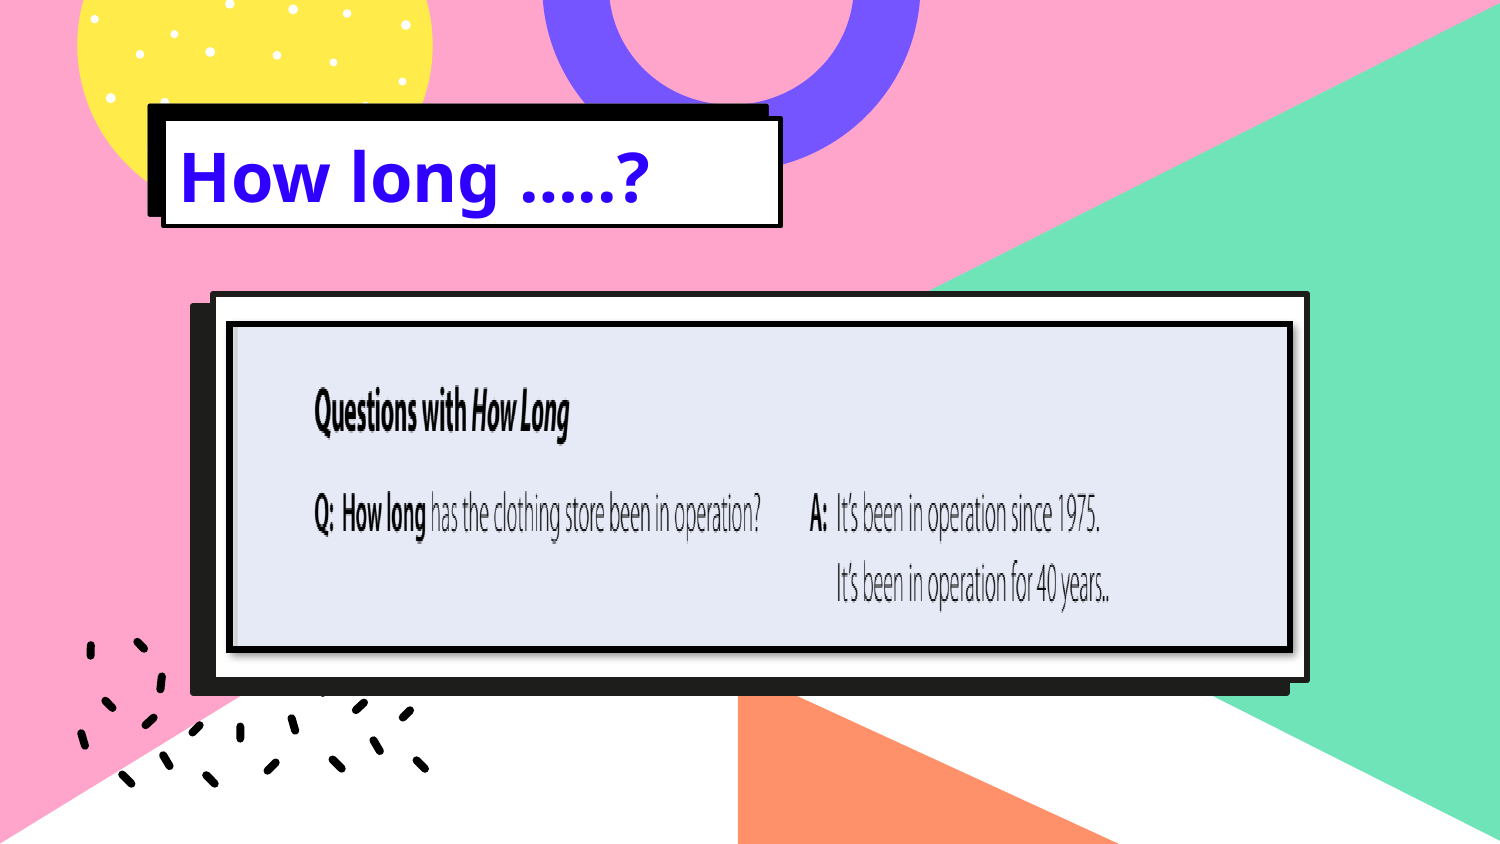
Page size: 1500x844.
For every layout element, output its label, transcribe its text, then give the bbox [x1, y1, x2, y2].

title How long …..? [161, 116, 783, 228]
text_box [192, 293, 1308, 693]
picture [232, 327, 1288, 647]
